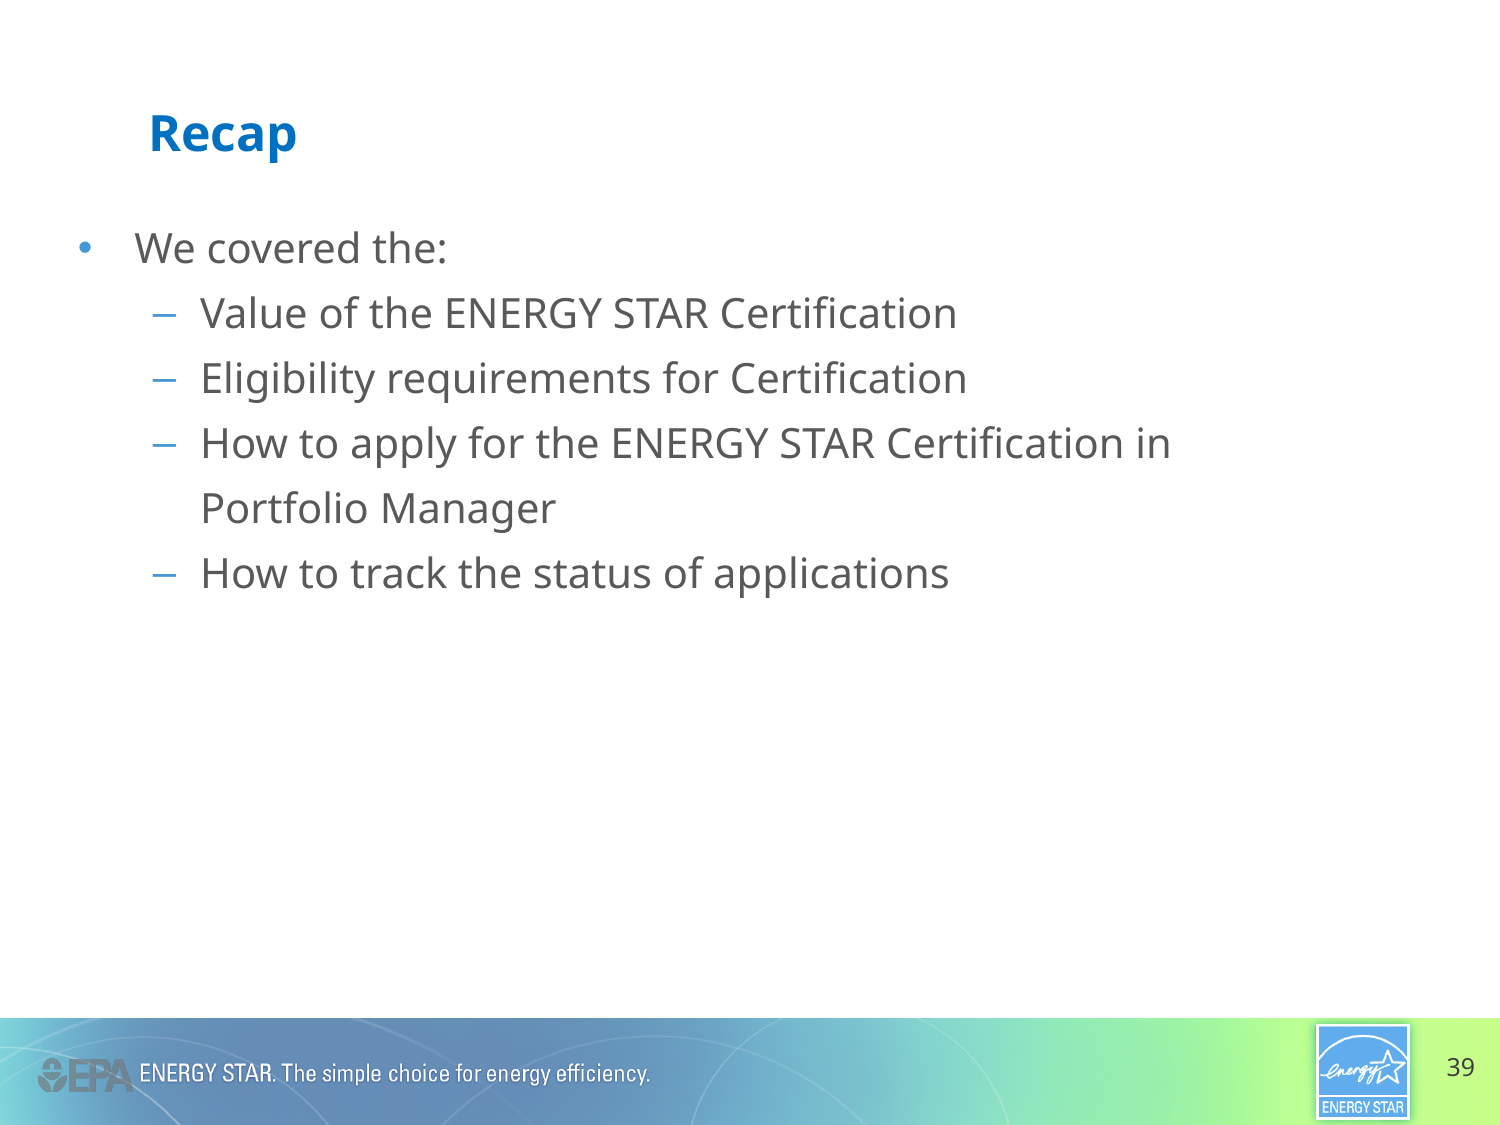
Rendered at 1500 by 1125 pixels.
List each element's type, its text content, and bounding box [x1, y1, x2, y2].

title Recap [133, 86, 1500, 176]
slide_number 39 [1421, 734, 1500, 1125]
picture [0, 1018, 1421, 1125]
list We covered the: Value of the ENERGY STAR Certification Eligibility requirements for Certification How to apply for the ENERGY STAR Certification in Portfolio Manager How to track the status of applications [63, 199, 1355, 885]
